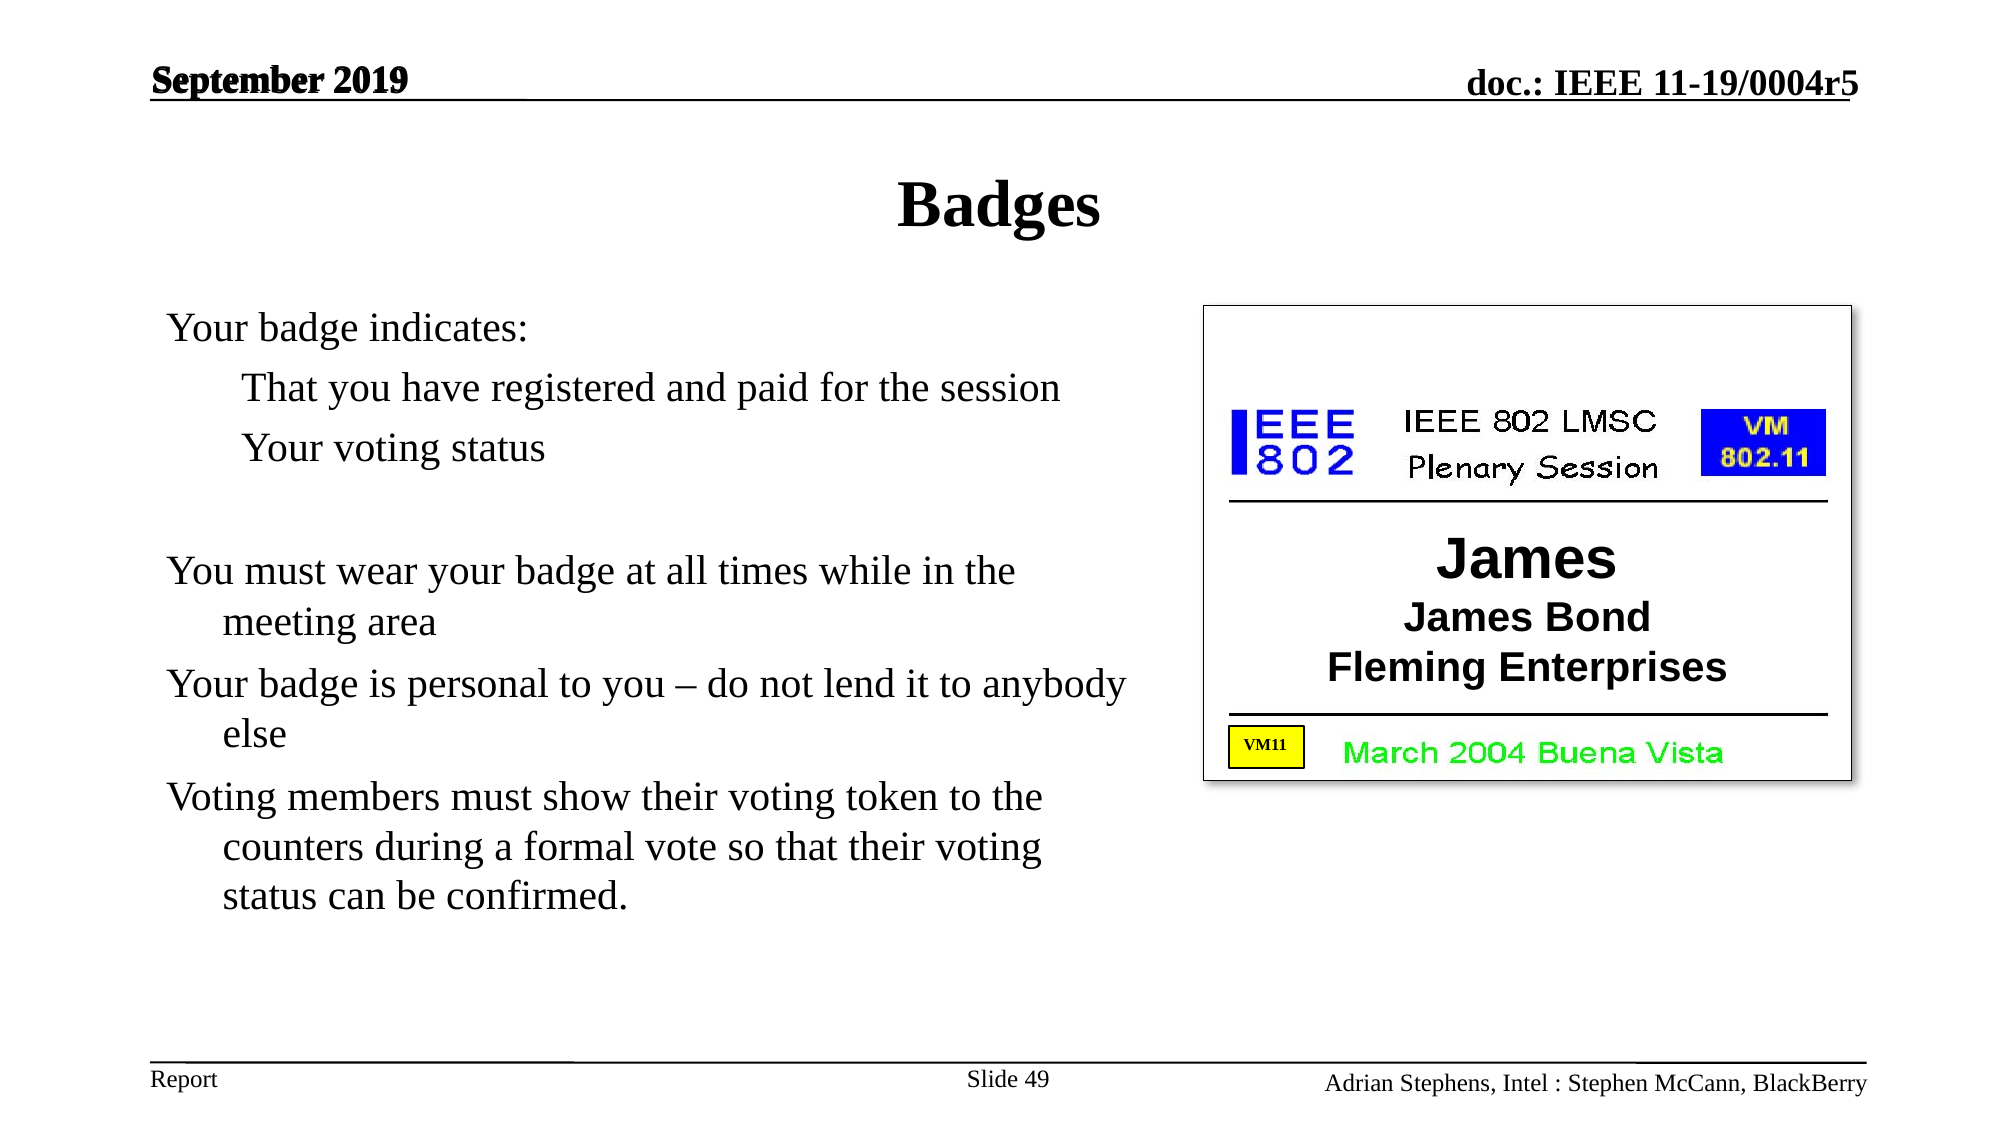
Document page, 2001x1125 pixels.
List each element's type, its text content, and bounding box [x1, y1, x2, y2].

text_box September 2019 [136, 48, 447, 95]
title Badges [149, 112, 1850, 288]
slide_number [152, 54, 563, 100]
footer Adrian Stephens, Intel : Stephen McCann, BlackBerry [1299, 1066, 1869, 1108]
slide_number Slide 49 [950, 1061, 1067, 1123]
list Your badge indicates: That you have registered and paid for the session Your voting status You must wear your badge at all times while in the meeting area Your badge is personal to you – do not lend it to anybody else Voting members must show their voting token to the counters during a formal vote so that their voting status can be confirmed. [150, 291, 1151, 1018]
picture [1203, 305, 1852, 781]
